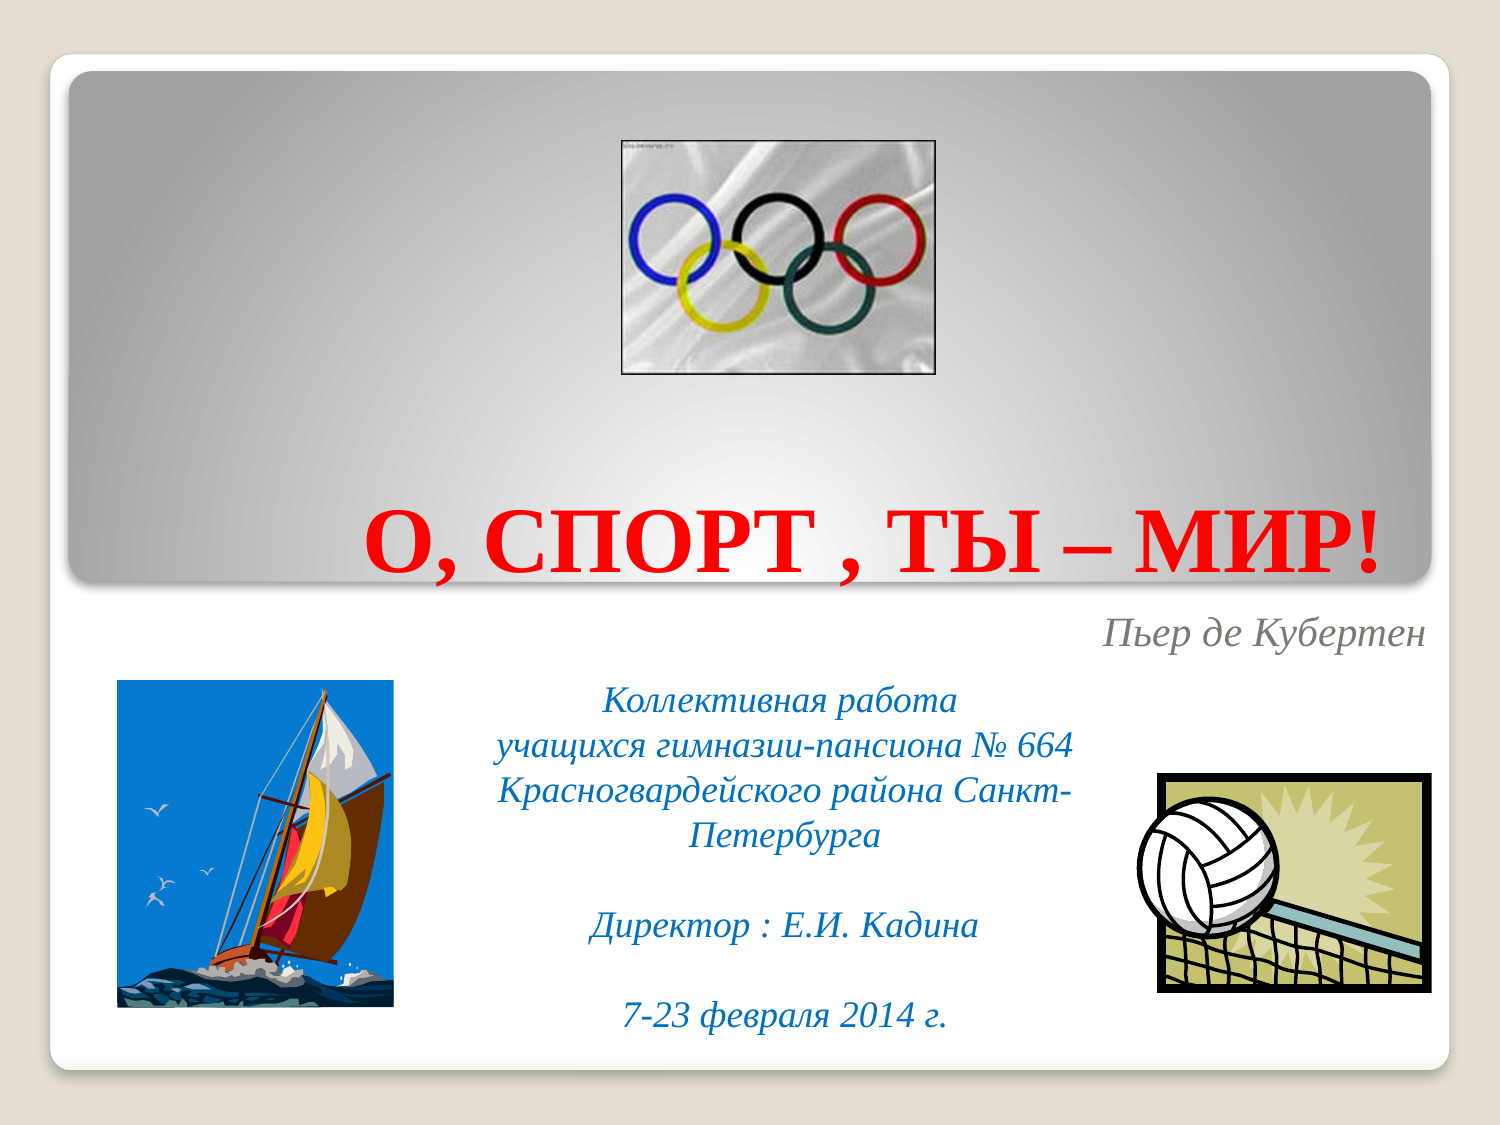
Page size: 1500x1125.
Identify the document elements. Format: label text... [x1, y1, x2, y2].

picture [116, 679, 394, 1008]
subtitle Пьер де Кубертен [118, 604, 1442, 704]
picture [620, 140, 936, 376]
text_box Коллективная работа учащихся гимназии-пансиона № 664 Красногвардейского района Санкт-Петербурга Директор : Е.И. Кадина 7-23 февраля 2014 г. [445, 667, 1125, 1043]
title О, СПОРТ , ТЫ – МИР! [118, 298, 1394, 599]
picture [1136, 773, 1432, 994]
